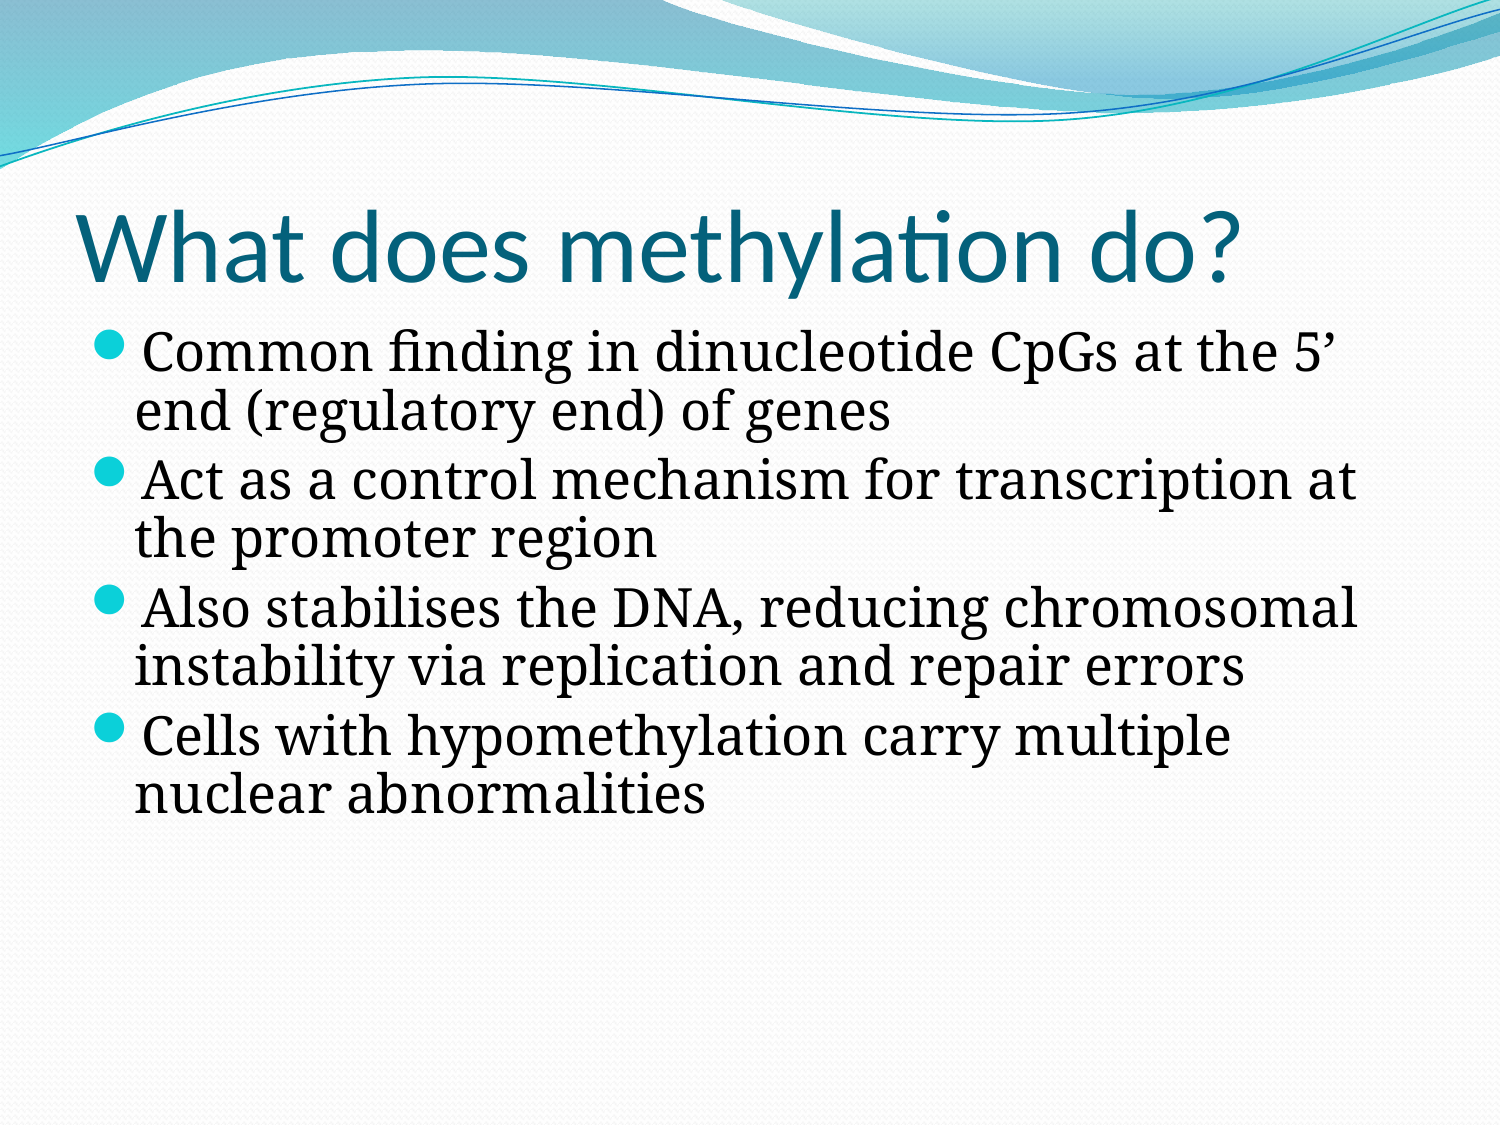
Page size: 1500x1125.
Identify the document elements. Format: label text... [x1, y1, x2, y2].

title What does methylation do? [75, 115, 1425, 304]
list Common finding in dinucleotide CpGs at the 5’ end (regulatory end) of genes Act as a control mechanism for transcription at the promoter region Also stabilises the DNA, reducing chromosomal instability via replication and repair errors Cells with hypomethylation carry multiple nuclear abnormalities [75, 317, 1425, 1038]
